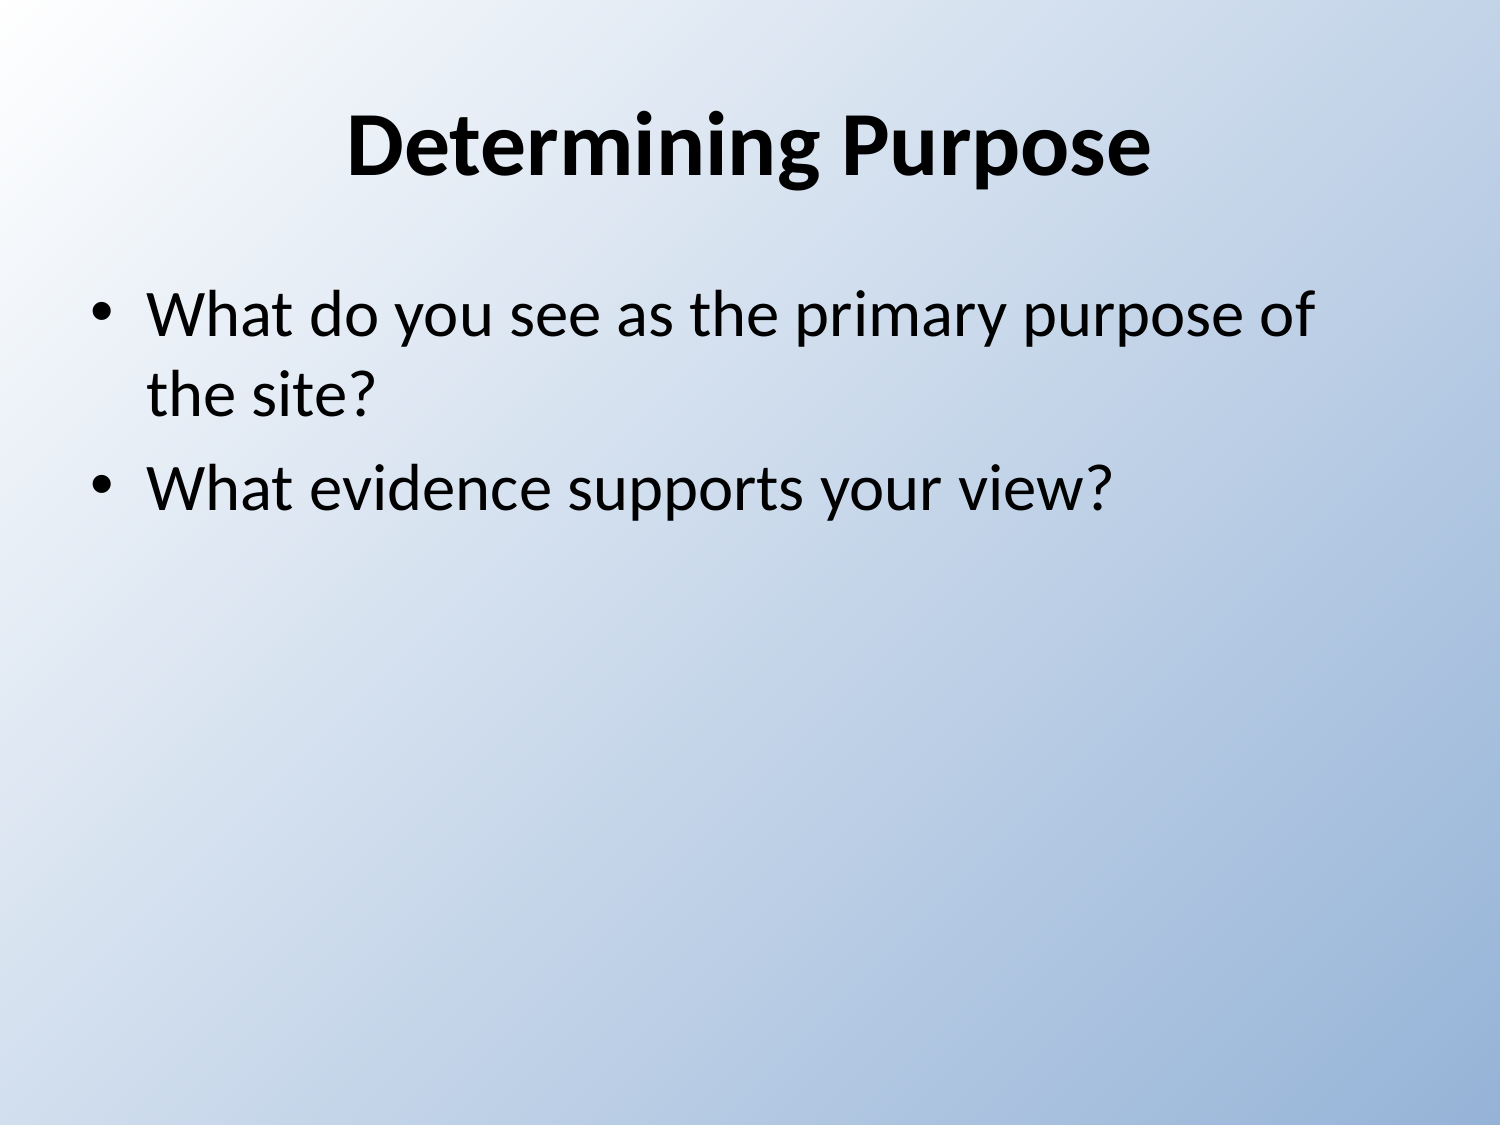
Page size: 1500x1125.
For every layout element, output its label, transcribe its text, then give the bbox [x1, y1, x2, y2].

title Determining Purpose [75, 45, 1425, 233]
list What do you see as the primary purpose of the site? What evidence supports your view? [75, 262, 1425, 1005]
